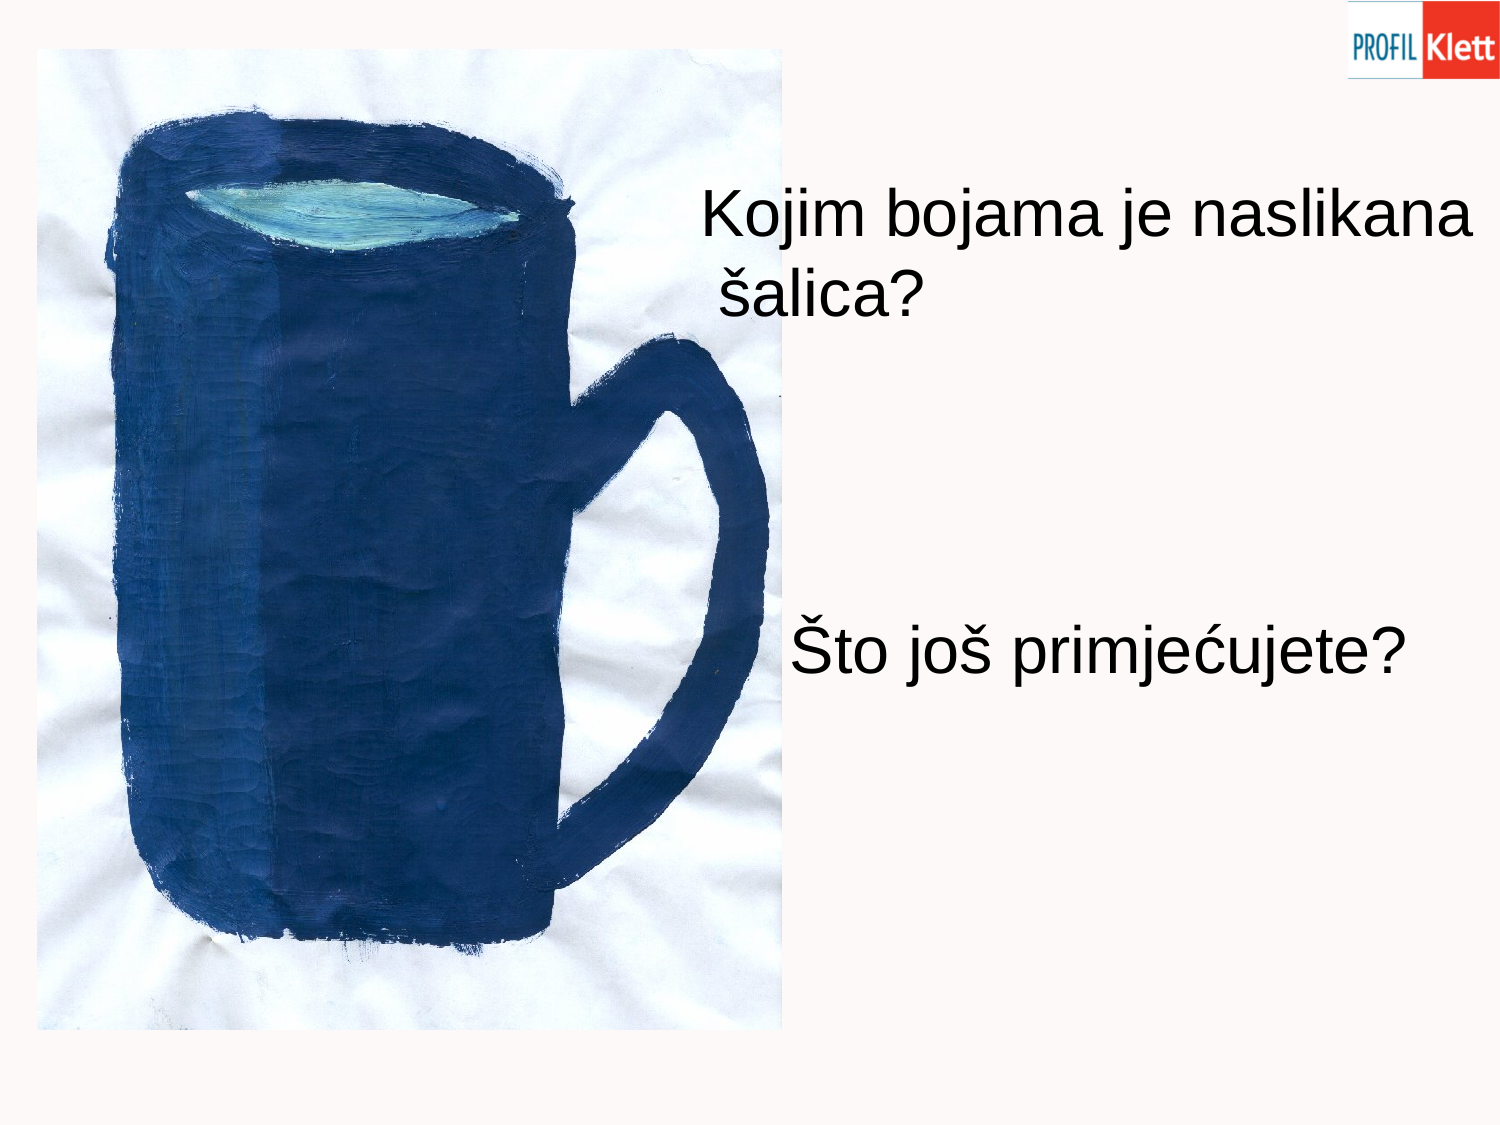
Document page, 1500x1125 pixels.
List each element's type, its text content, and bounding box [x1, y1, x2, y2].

text_box Što još primjećujete? [785, 599, 1423, 695]
text_box Kojim bojama je naslikana šalica? [785, 162, 1489, 338]
picture [0, 0, 1500, 1125]
